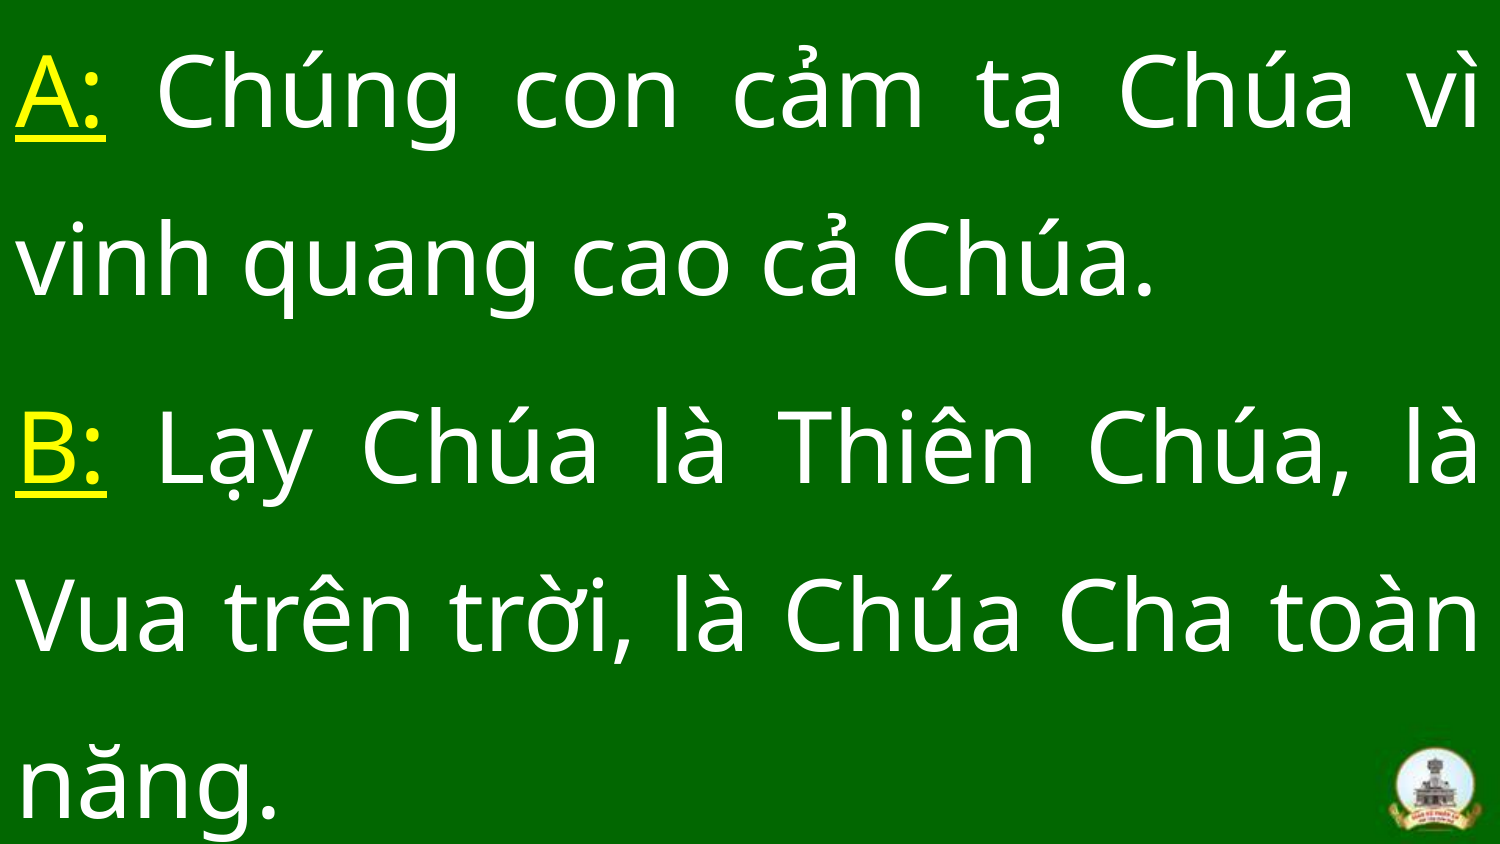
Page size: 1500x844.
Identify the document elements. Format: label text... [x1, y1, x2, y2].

list A: Chúng con cảm tạ Chúa vì vinh quang cao cả Chúa. B: Lạy Chúa là Thiên Chúa, là Vua trên trời, là Chúa Cha toàn năng. [0, 0, 1500, 844]
